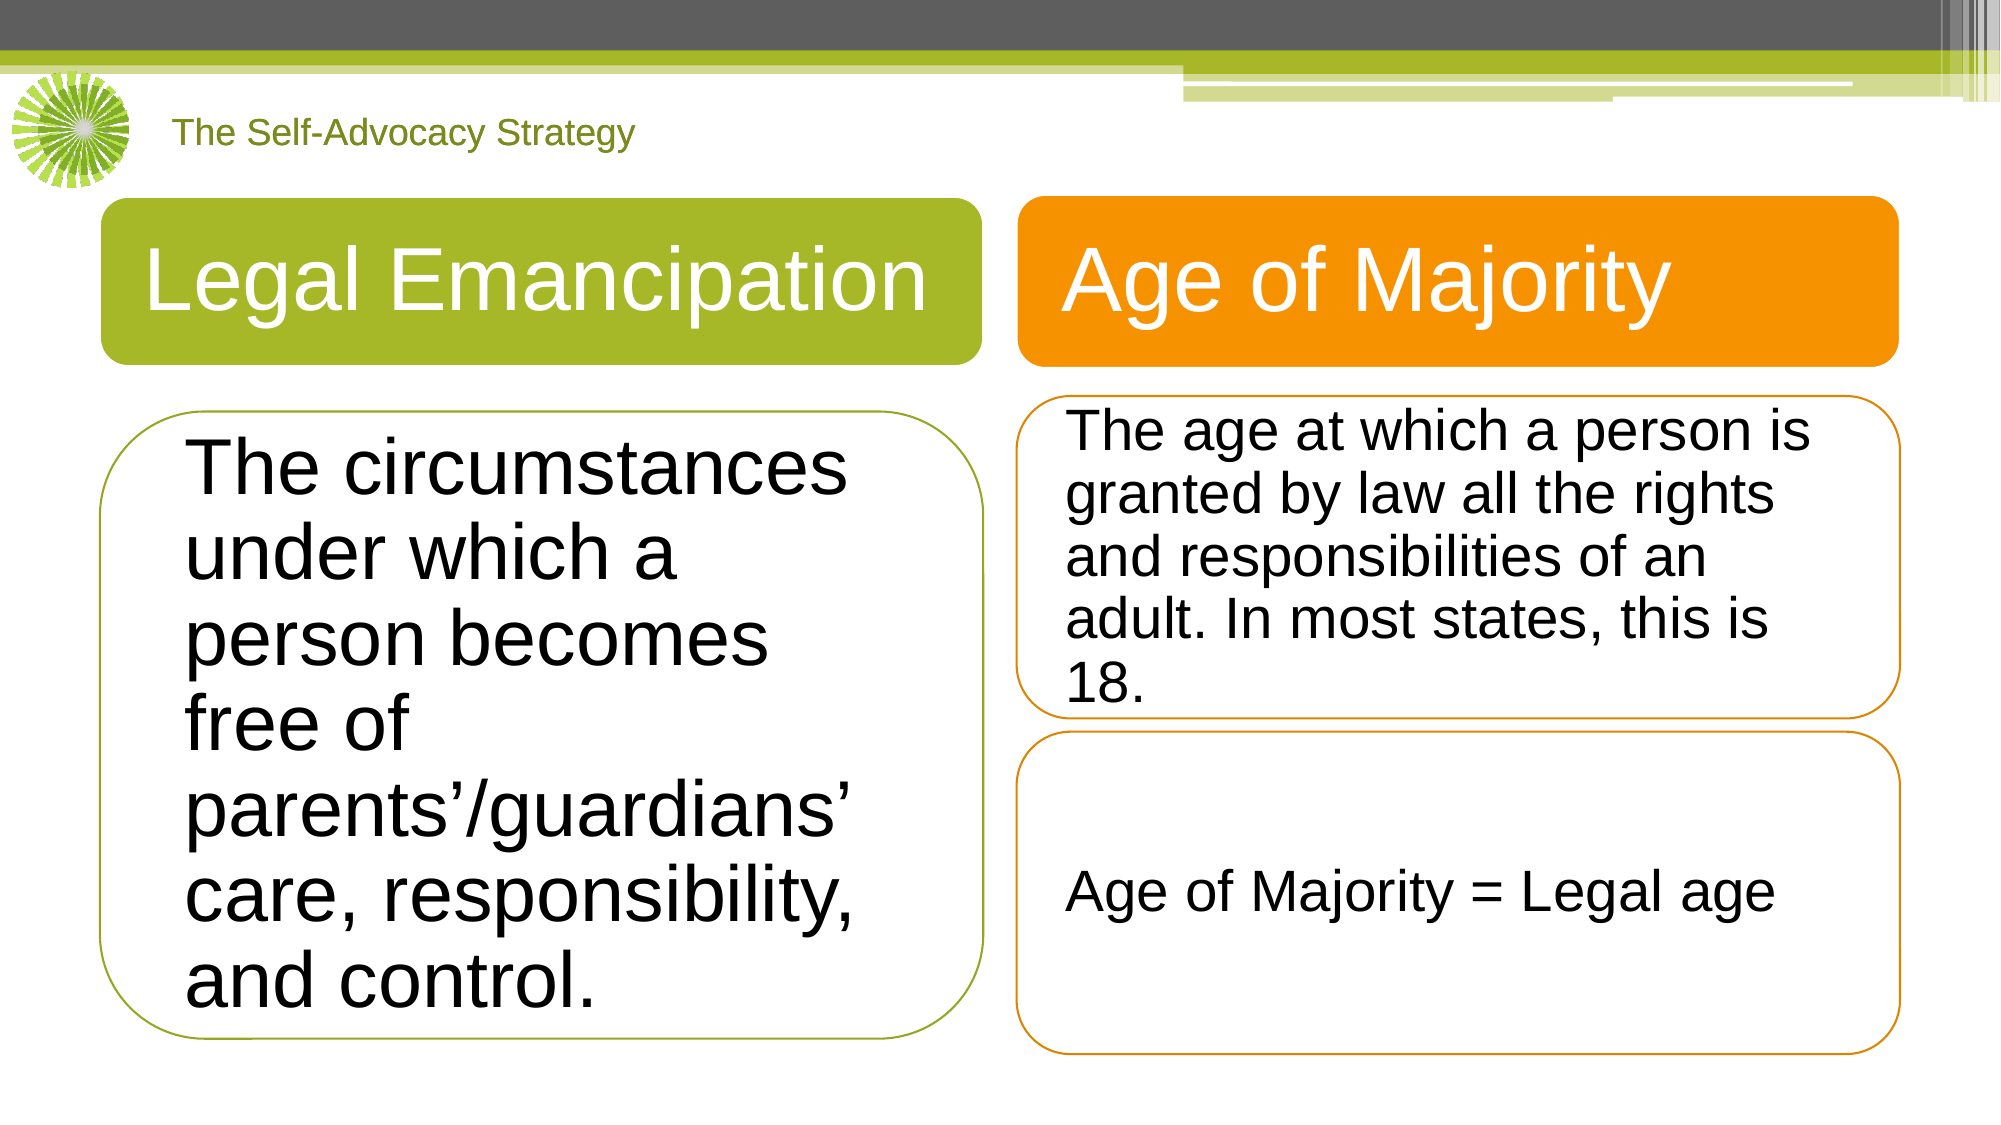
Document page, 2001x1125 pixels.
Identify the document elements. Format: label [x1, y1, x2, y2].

picture [12, 71, 129, 188]
list [1016, 369, 1900, 1082]
list [99, 369, 984, 1082]
text_box [1016, 193, 1900, 369]
text_box [99, 193, 984, 369]
